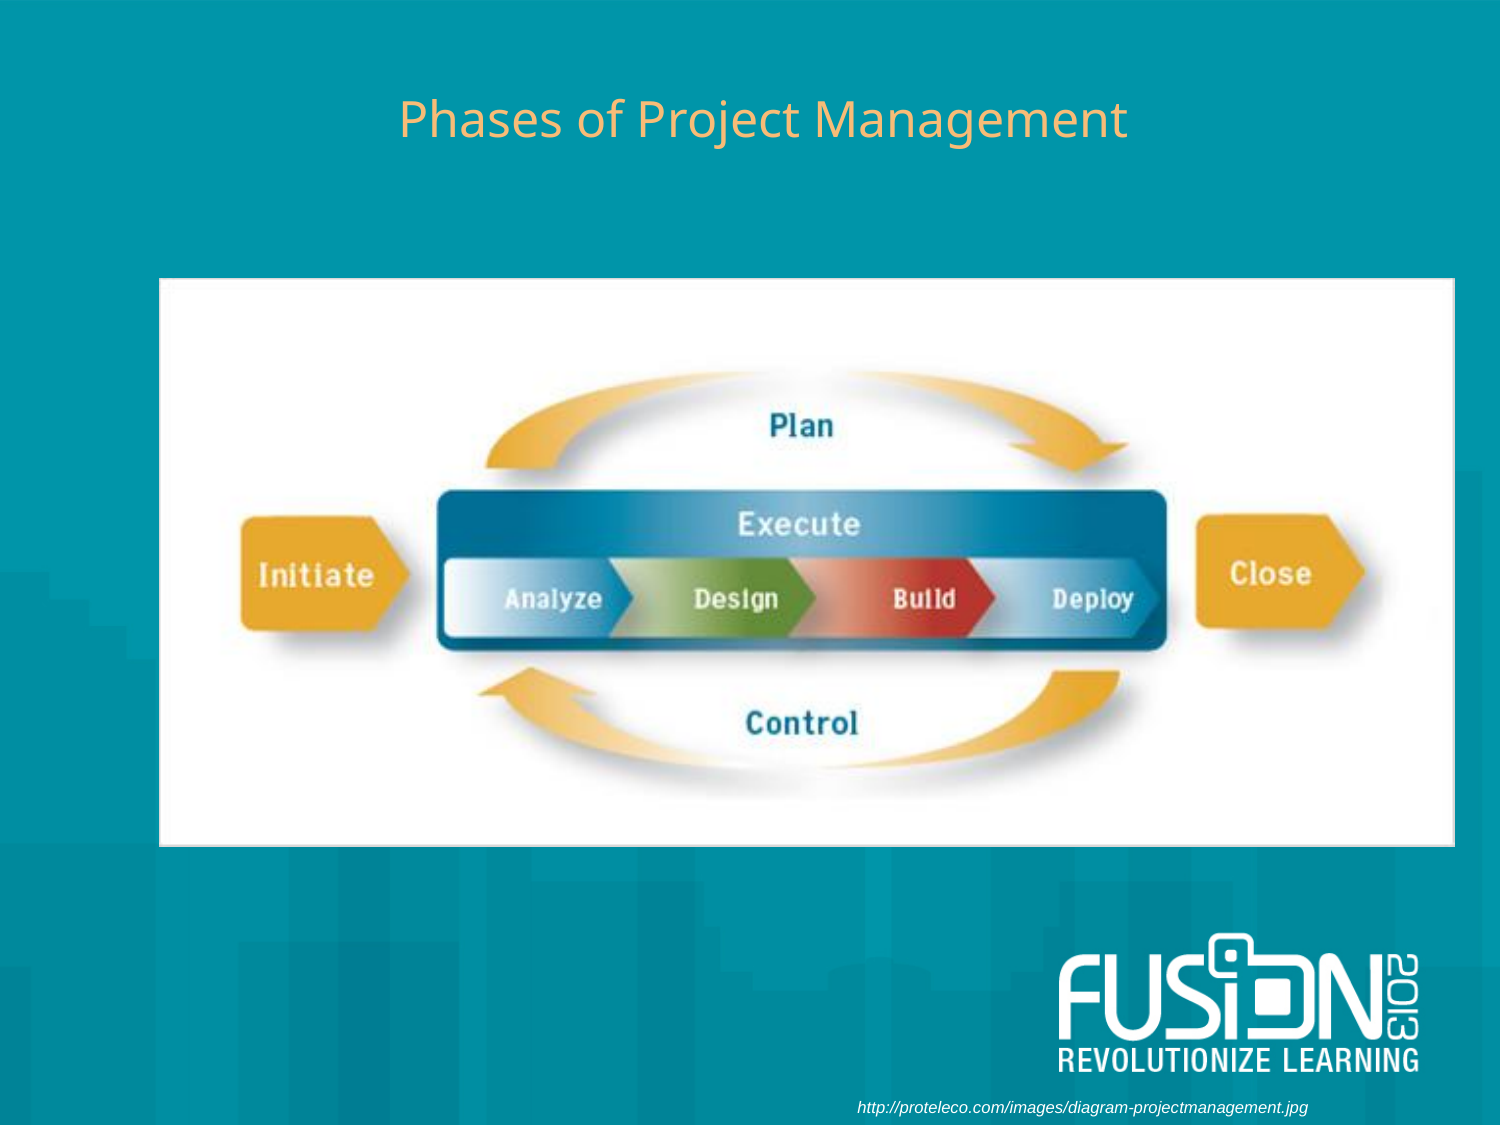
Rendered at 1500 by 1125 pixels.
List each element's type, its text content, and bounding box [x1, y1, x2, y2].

picture [0, 0, 1500, 1125]
text_box http://proteleco.com/images/diagram-projectmanagement.jpg [842, 1089, 1324, 1125]
text_box Phases of Project Management [88, 80, 1439, 156]
